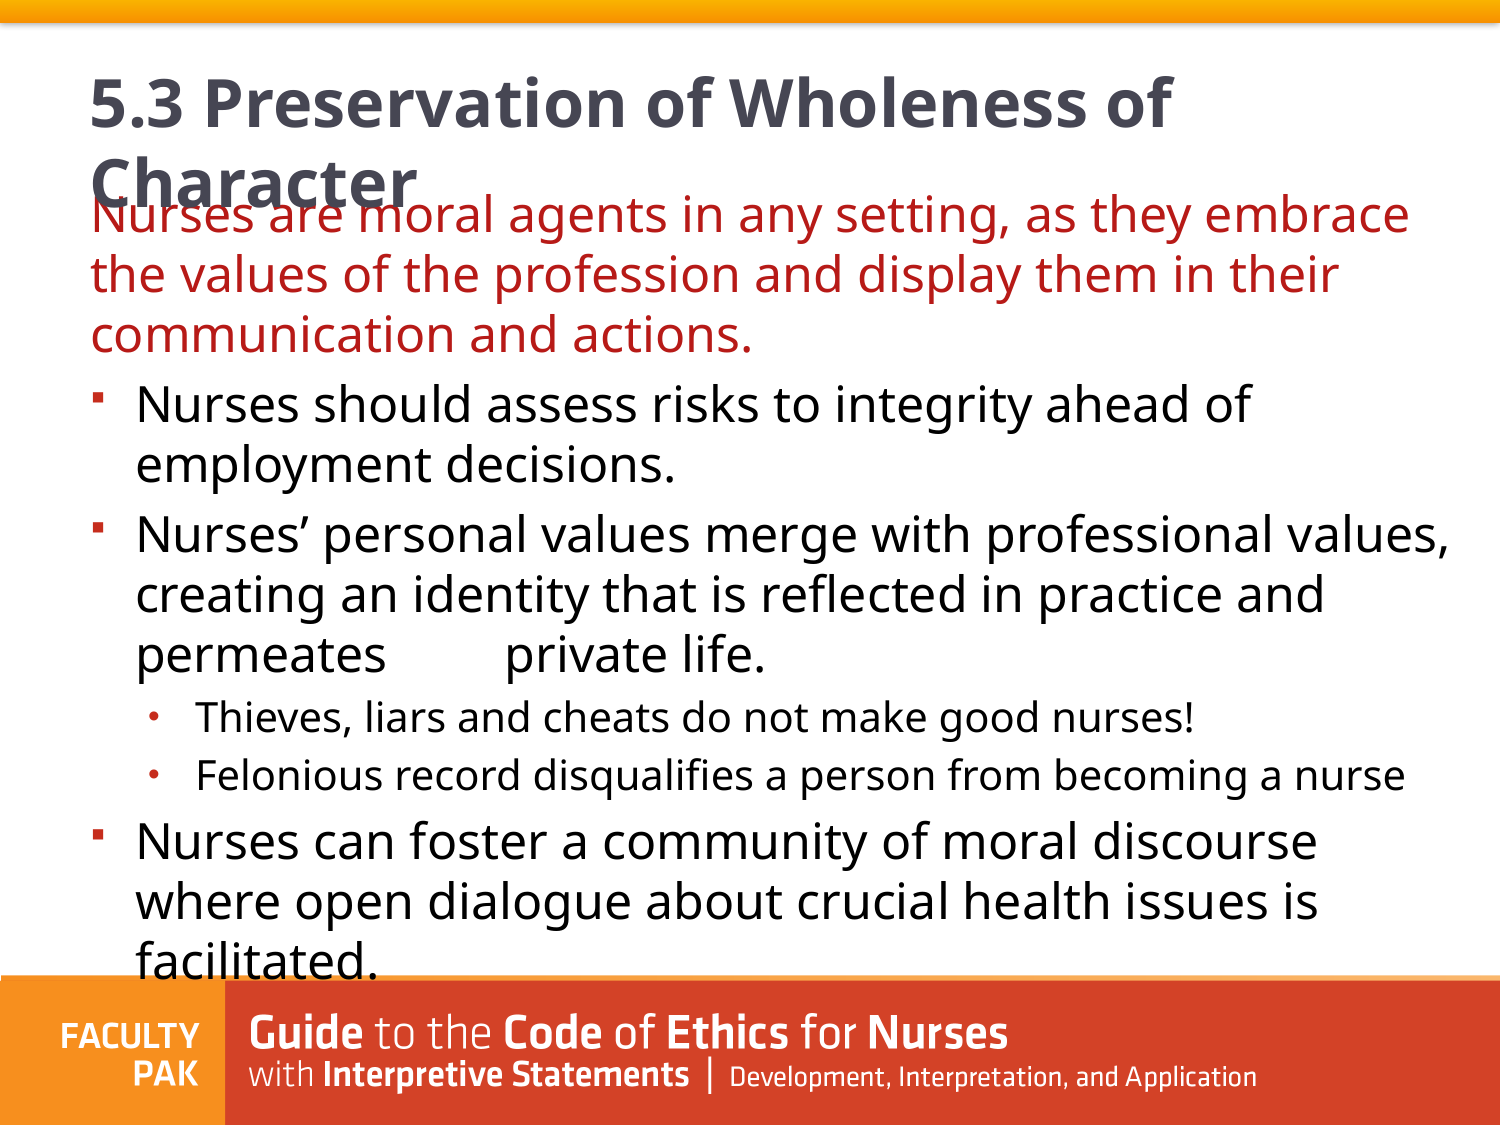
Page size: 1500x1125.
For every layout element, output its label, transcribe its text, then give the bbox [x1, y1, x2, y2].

picture [0, 23, 1500, 1125]
text_box 5.3 Preservation of Wholeness of Character [74, 52, 1425, 175]
list Nurses are moral agents in any setting, as they embrace the values of the profession and display them in their communication and actions. Nurses should assess risks to integrity ahead of employment decisions. Nurses’ personal values merge with professional values, creating an identity that is reflected in practice and permeates private life. Thieves, liars and cheats do not make good nurses! Felonious record disqualifies a person from becoming a nurse Nurses can foster a community of moral discourse where open dialogue about crucial health issues is facilitated. [75, 174, 1475, 1000]
